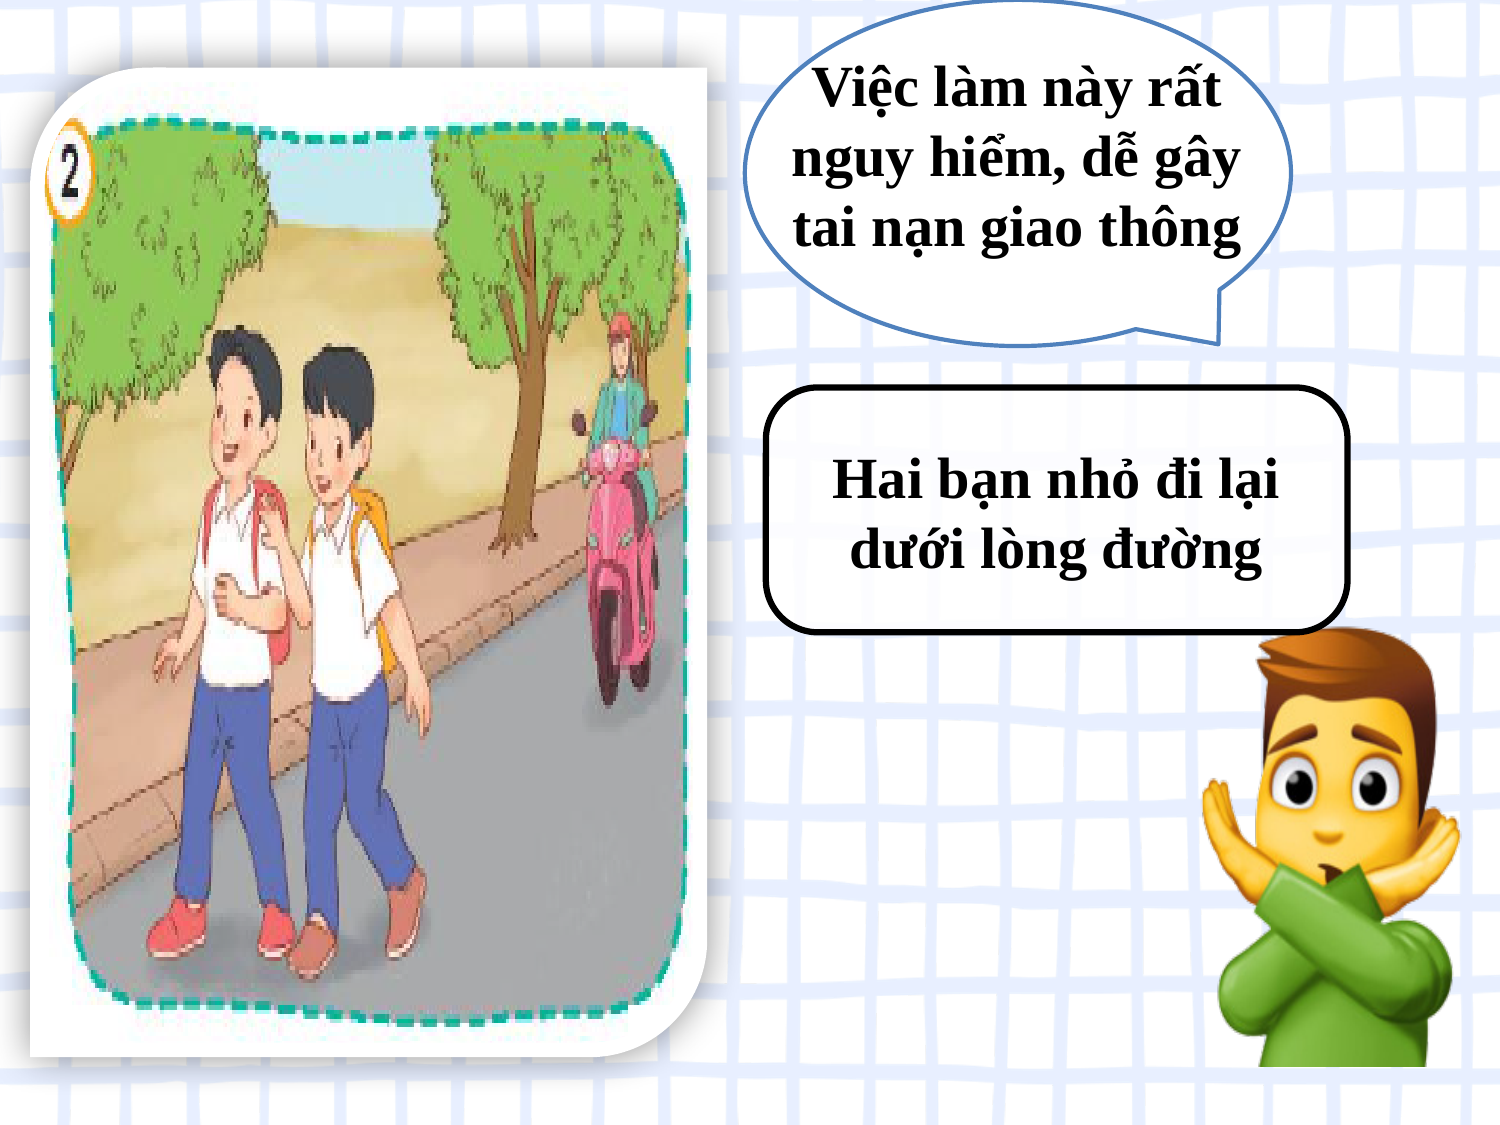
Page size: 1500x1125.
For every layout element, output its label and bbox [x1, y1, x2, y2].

picture [0, 0, 1500, 1125]
text_box [744, 0, 1292, 347]
